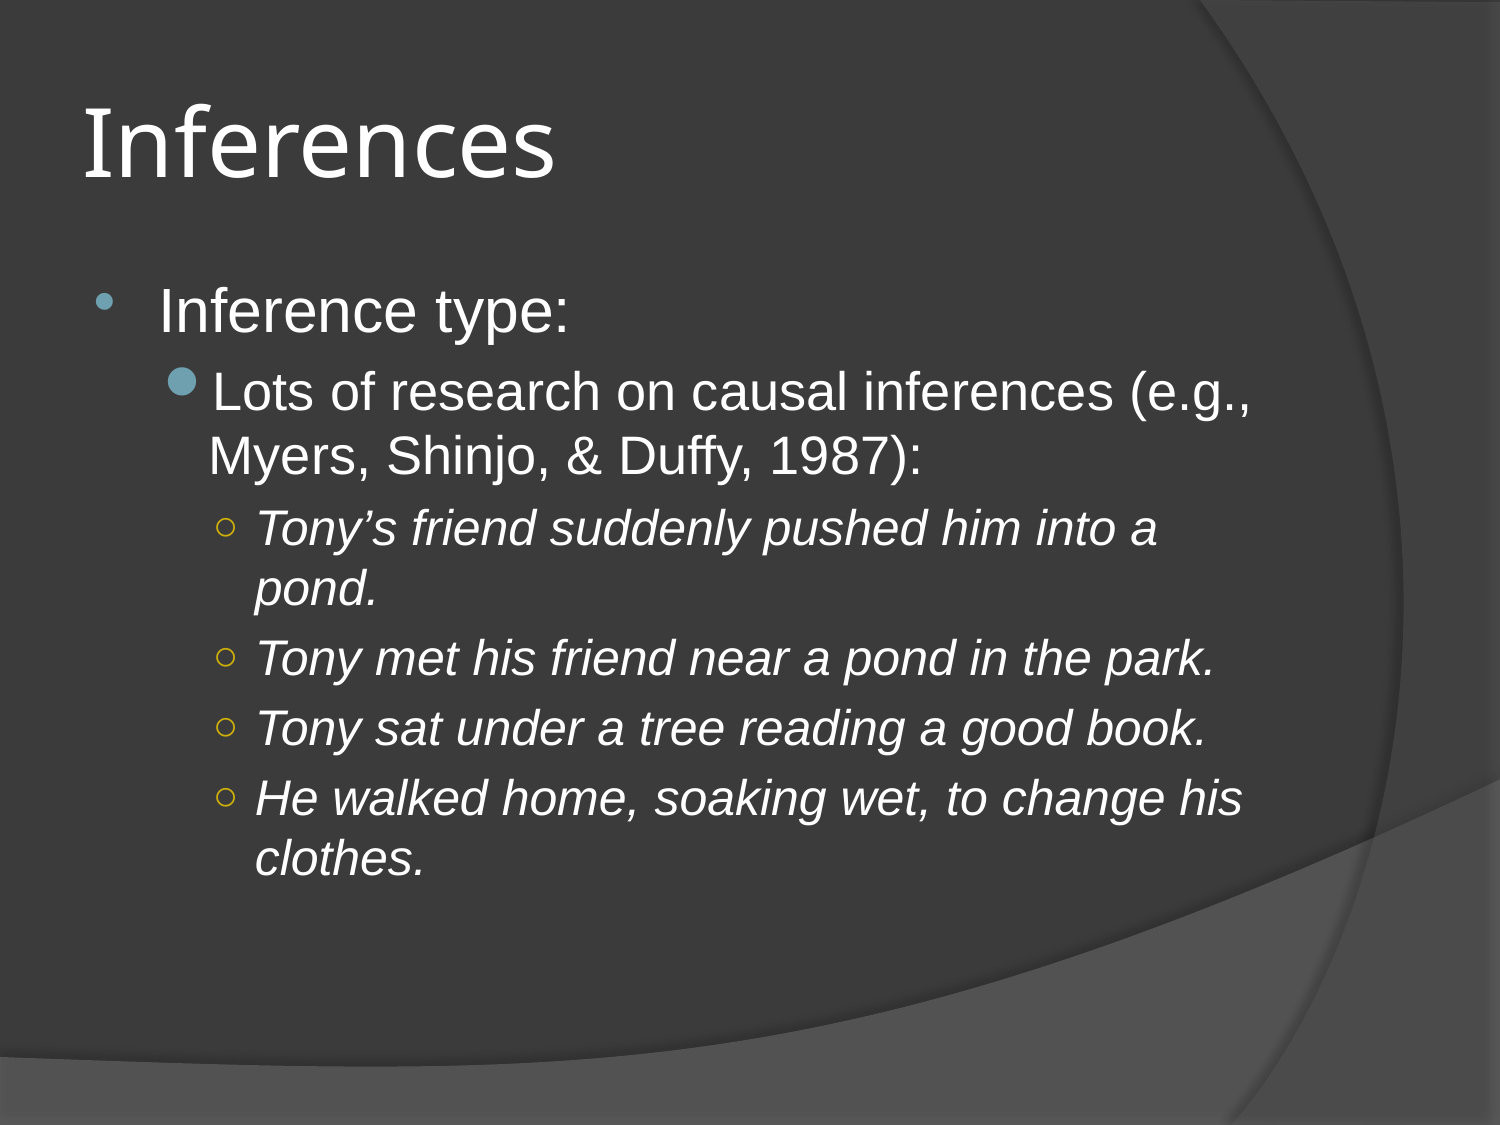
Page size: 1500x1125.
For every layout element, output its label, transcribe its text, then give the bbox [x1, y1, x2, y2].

list Inference type: Lots of research on causal inferences (e.g., Myers, Shinjo, & Duffy, 1987): Tony’s friend suddenly pushed him into a pond. Tony met his friend near a pond in the park. Tony sat under a tree reading a good book. He walked home, soaking wet, to change his clothes. [75, 262, 1300, 1005]
title Inferences [75, 45, 1300, 233]
